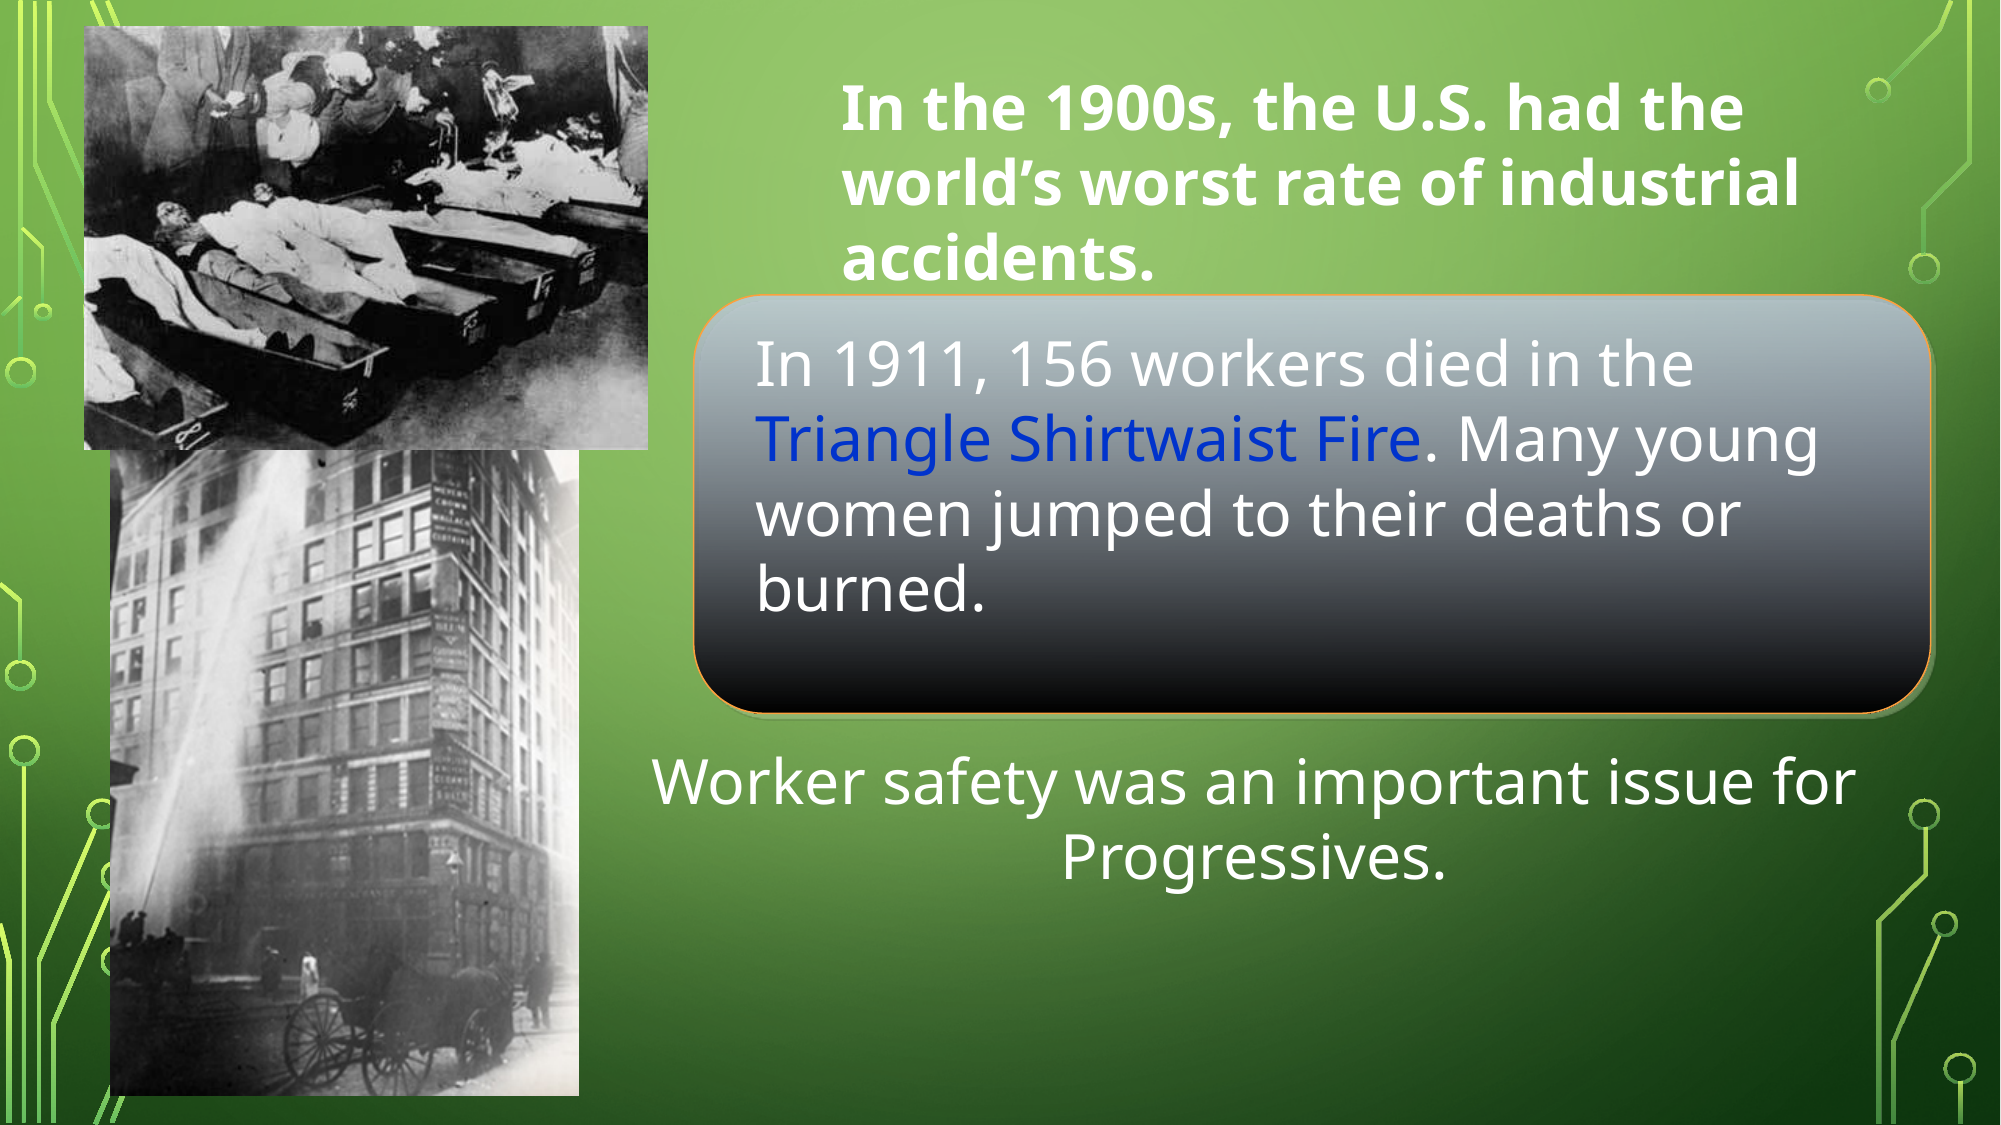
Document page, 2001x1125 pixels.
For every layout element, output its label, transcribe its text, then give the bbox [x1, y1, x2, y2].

text_box In the 1900s, the U.S. had the world’s worst rate of industrial accidents. [826, 60, 1849, 379]
text_box [693, 294, 1931, 714]
text_box In 1911, 156 workers died in the Triangle Shirtwaist Fire. Many young women jumped to their deaths or burned. [740, 316, 1884, 632]
picture [83, 25, 648, 1096]
text_box Worker safety was an important issue for Progressives. [580, 735, 1980, 900]
